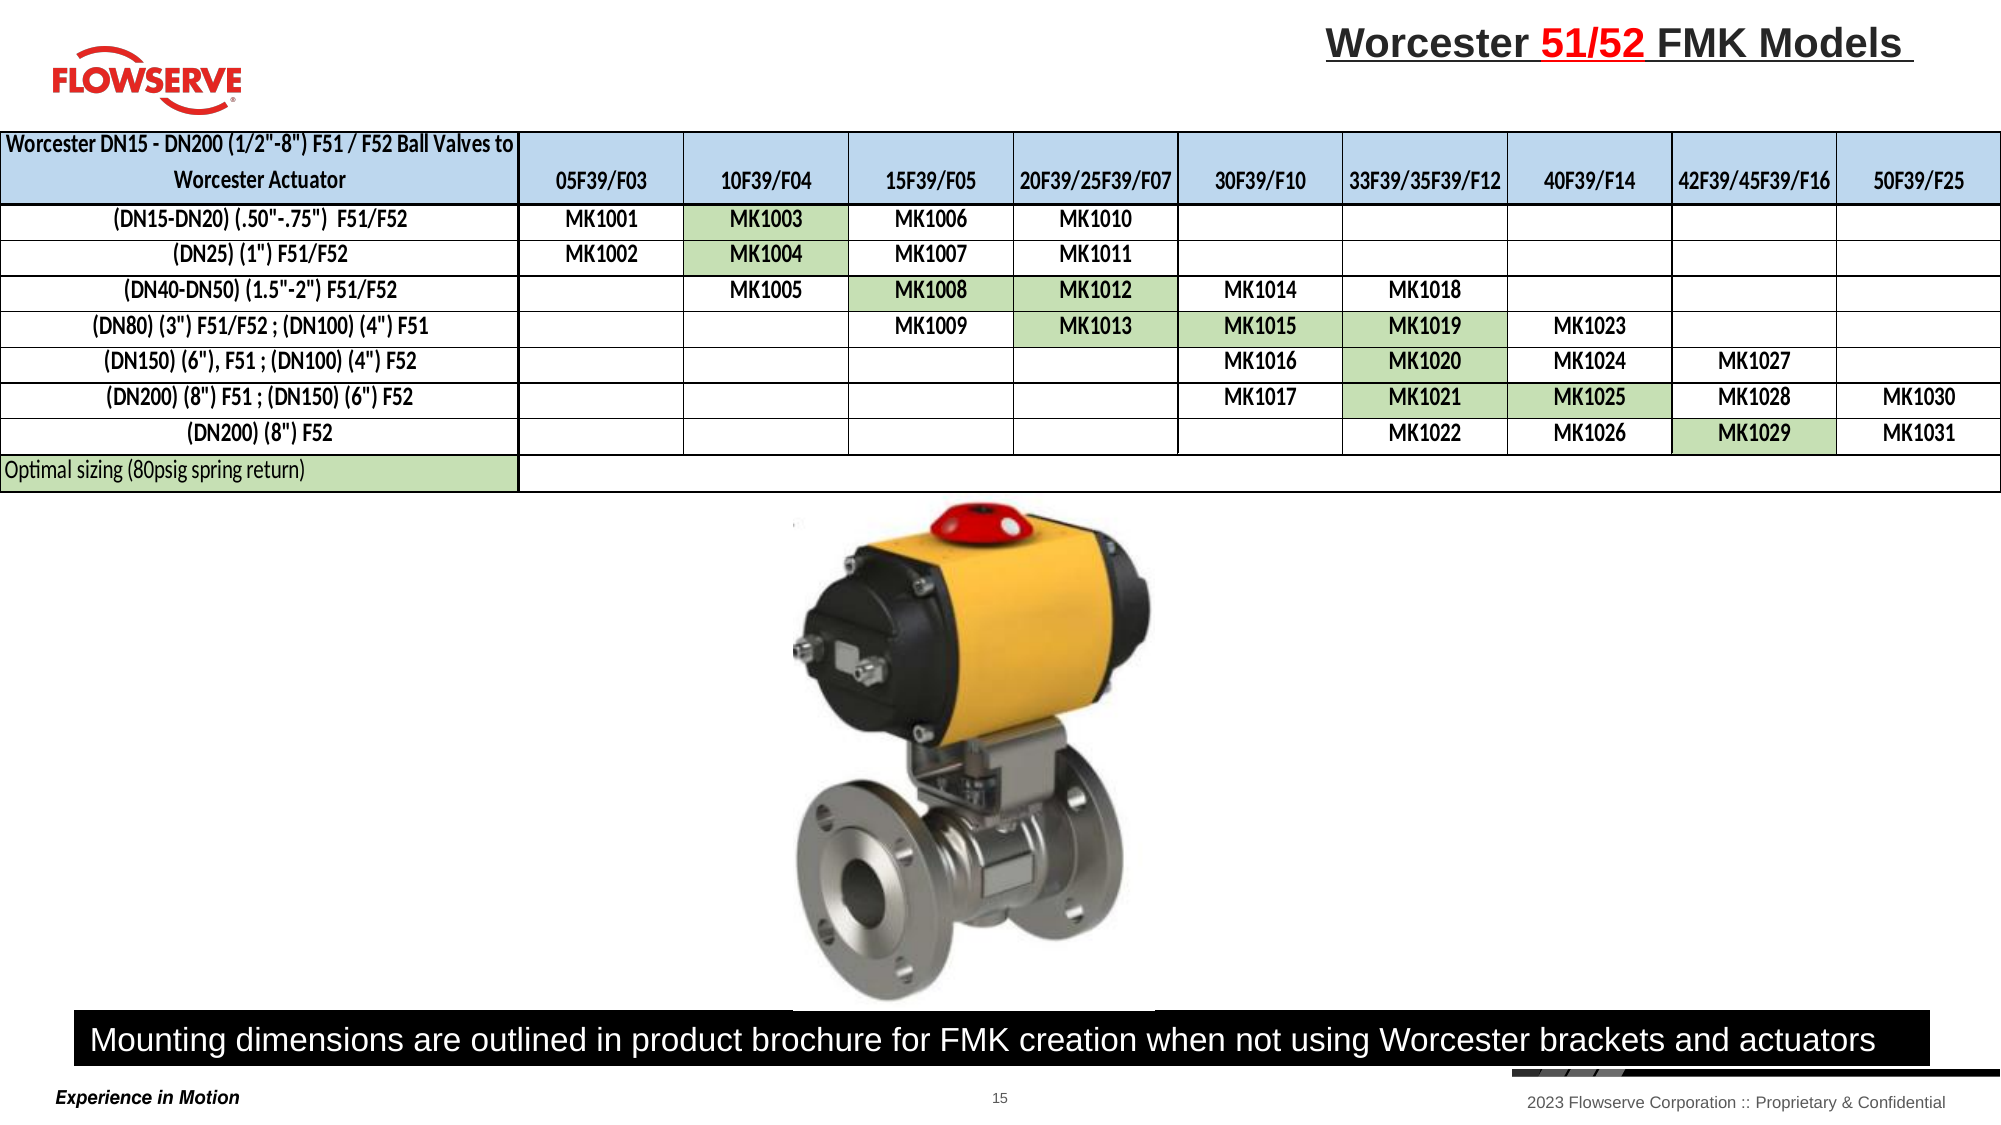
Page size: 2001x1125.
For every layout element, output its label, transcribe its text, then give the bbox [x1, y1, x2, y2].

slide_number 15 [974, 1071, 1026, 1125]
title Worcester 51/52 FMK Models [292, 0, 1930, 131]
picture [0, 131, 2000, 1011]
text_box Mounting dimensions are outlined in product brochure for FMK creation when not using Worcester brackets and actuators [74, 1010, 1930, 1066]
picture [53, 46, 241, 115]
picture [53, 1088, 241, 1108]
